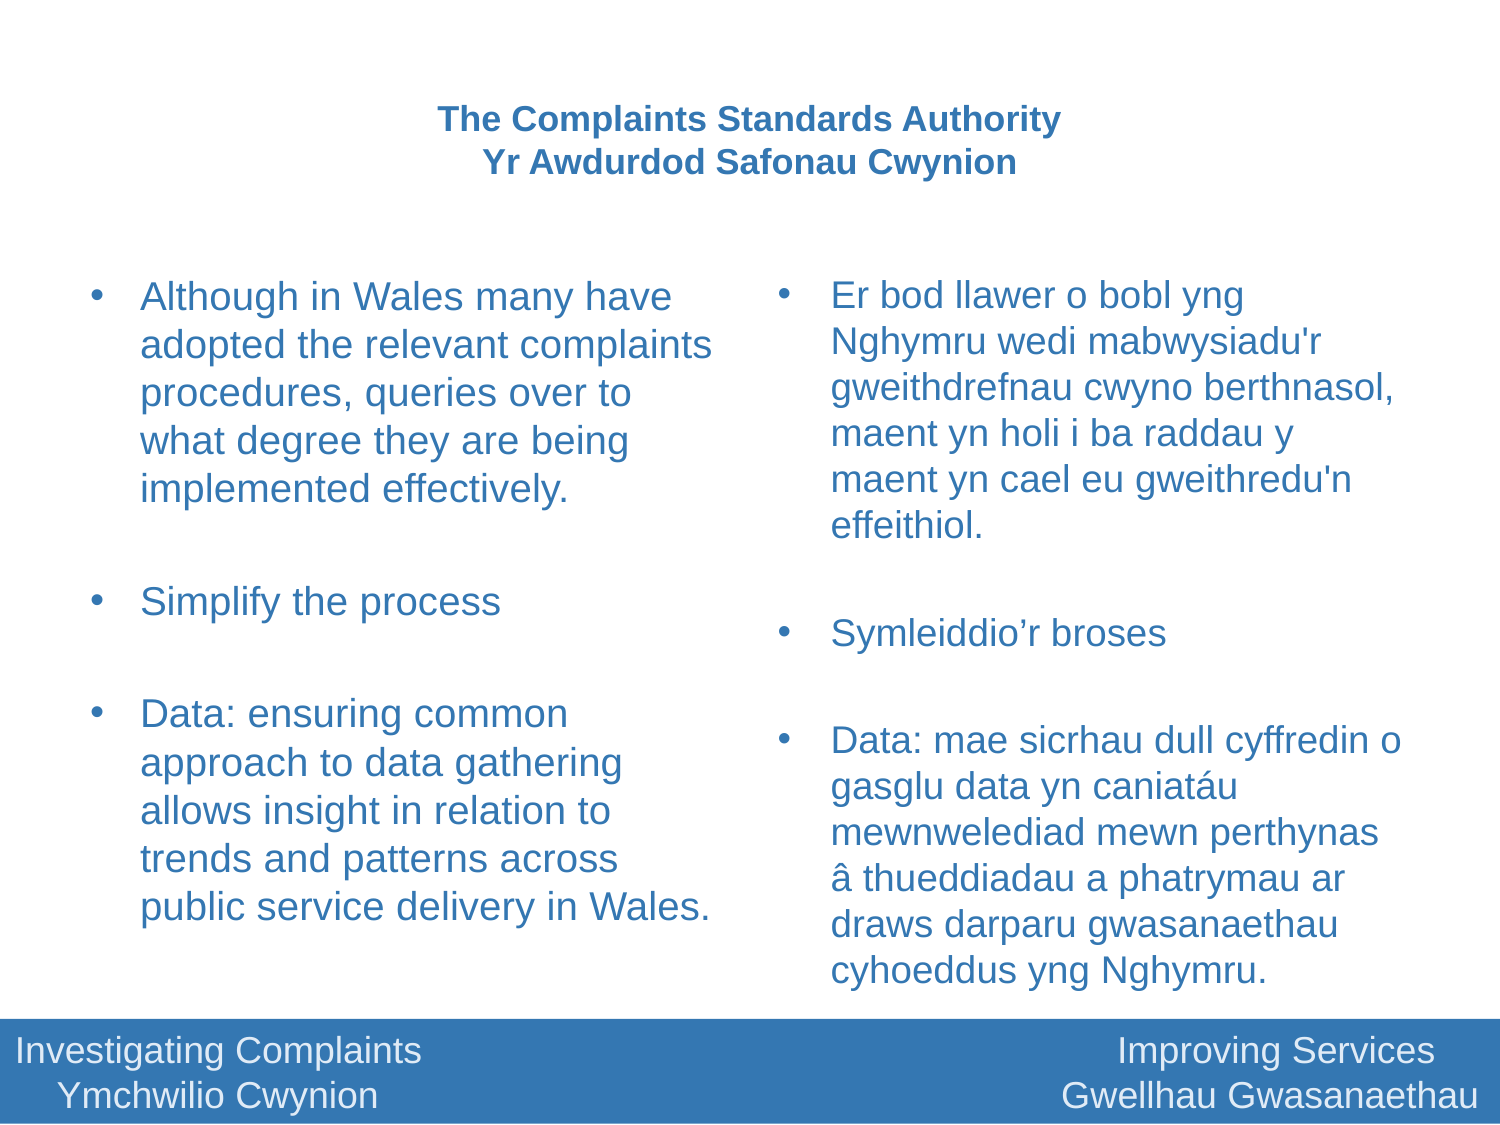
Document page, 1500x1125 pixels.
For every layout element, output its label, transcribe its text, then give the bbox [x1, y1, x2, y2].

list Although in Wales many have adopted the relevant complaints procedures, queries over to what degree they are being implemented effectively. Simplify the process Data: ensuring common approach to data gathering allows insight in relation to trends and patterns across public service delivery in Wales. [75, 262, 738, 1005]
title The Complaints Standards Authority Yr Awdurdod Safonau Cwynion [75, 45, 1425, 233]
list Er bod llawer o bobl yng Nghymru wedi mabwysiadu'r gweithdrefnau cwyno berthnasol, maent yn holi i ba raddau y maent yn cael eu gweithredu'n effeithiol. Symleiddio’r broses Data: mae sicrhau dull cyffredin o gasglu data yn caniatáu mewnwelediad mewn perthynas â thueddiadau a phatrymau ar draws darparu gwasanaethau cyhoeddus yng Nghymru. [762, 262, 1425, 1005]
